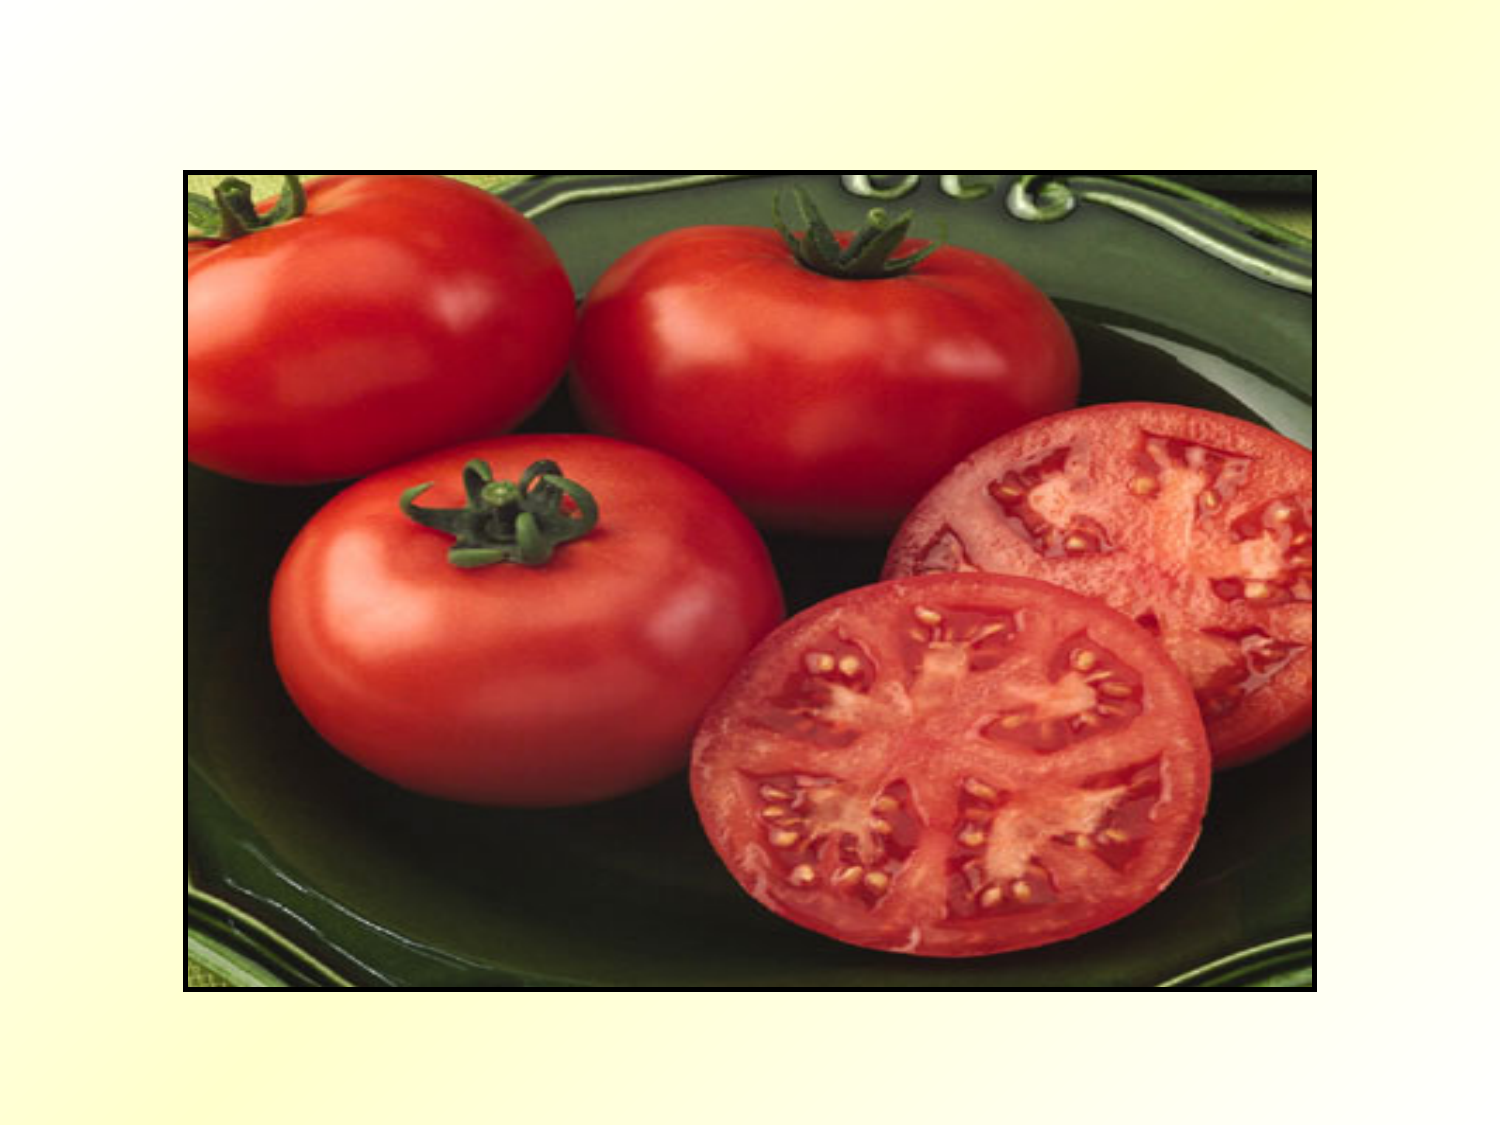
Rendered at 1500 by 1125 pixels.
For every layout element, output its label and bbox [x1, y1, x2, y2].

picture [187, 174, 1313, 988]
